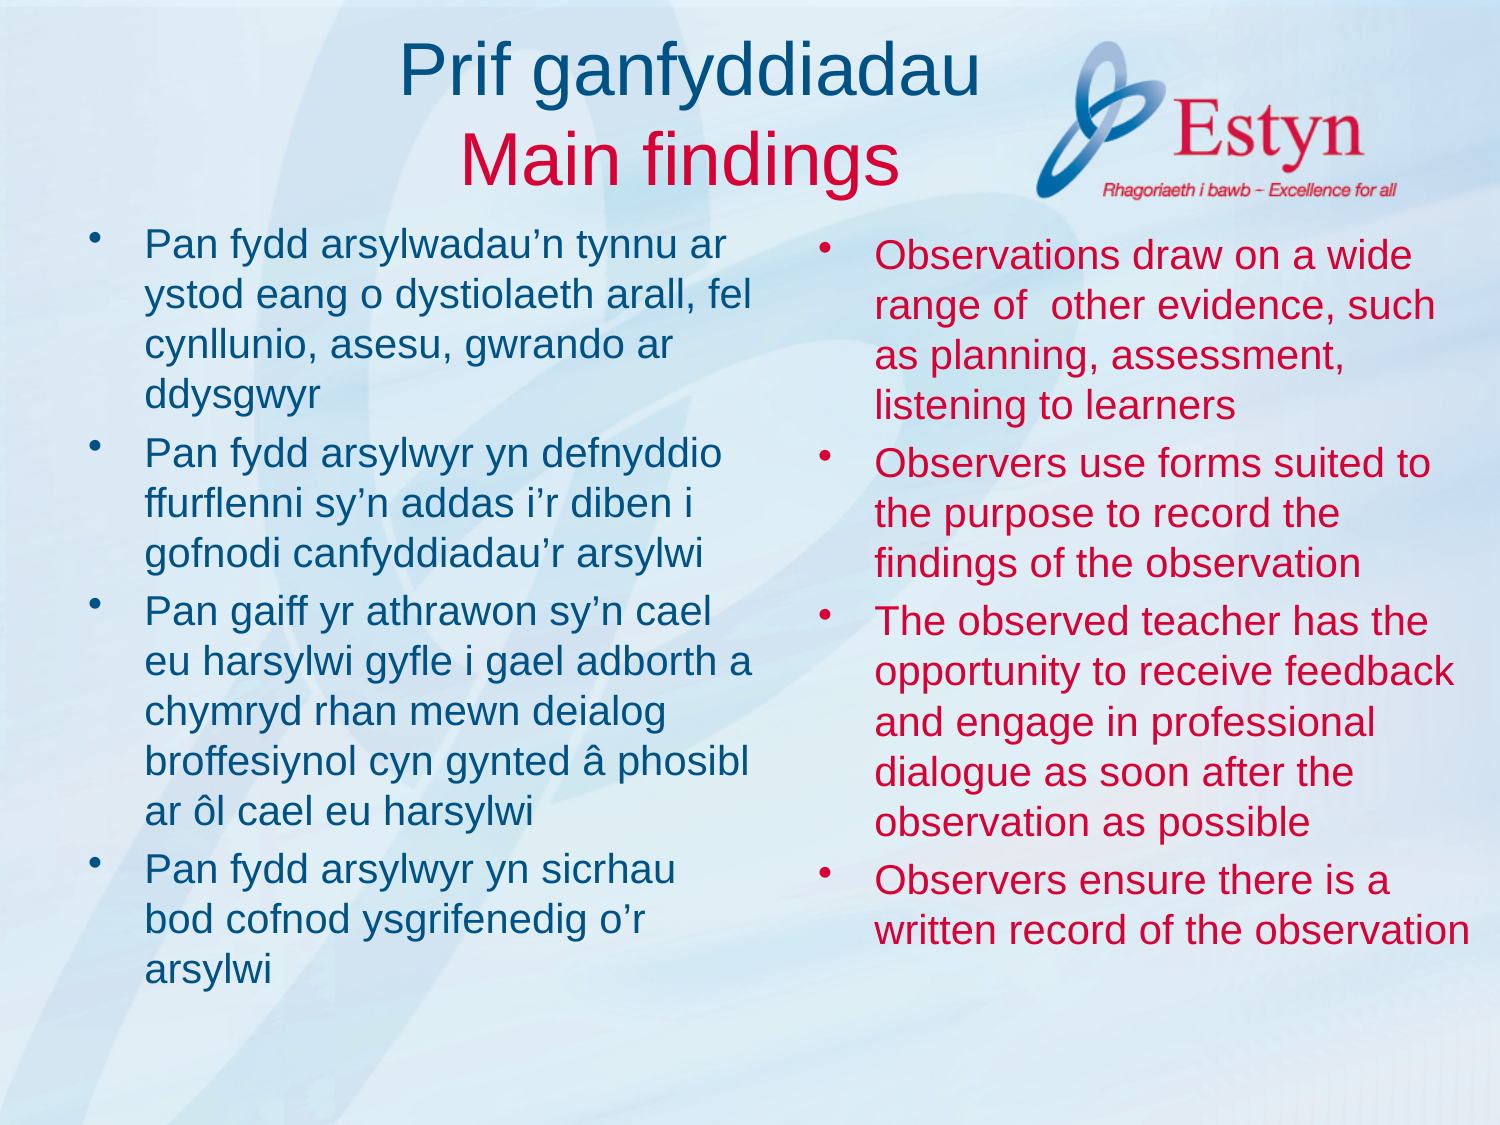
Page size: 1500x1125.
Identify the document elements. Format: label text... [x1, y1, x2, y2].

title Prif ganfyddiadau Main findings [53, 42, 1329, 268]
list Observations draw on a wide range of other evidence, such as planning, assessment, listening to learners Observers use forms suited to the purpose to record the findings of the observation The observed teacher has the opportunity to receive feedback and engage in professional dialogue as soon after the observation as possible Observers ensure there is a written record of the observation [803, 219, 1500, 1035]
text_box Pan fydd arsylwadau’n tynnu ar ystod eang o dystiolaeth arall, fel cynllunio, asesu, gwrando ar ddysgwyr Pan fydd arsylwyr yn defnyddio ffurflenni sy’n addas i’r diben i gofnodi canfyddiadau’r arsylwi Pan gaiff yr athrawon sy’n cael eu harsylwi gyfle i gael adborth a chymryd rhan mewn deialog broffesiynol cyn gynted â phosibl ar ôl cael eu harsylwi Pan fydd arsylwyr yn sicrhau bod cofnod ysgrifenedig o’r arsylwi [73, 209, 770, 1025]
picture [0, 0, 1500, 1125]
